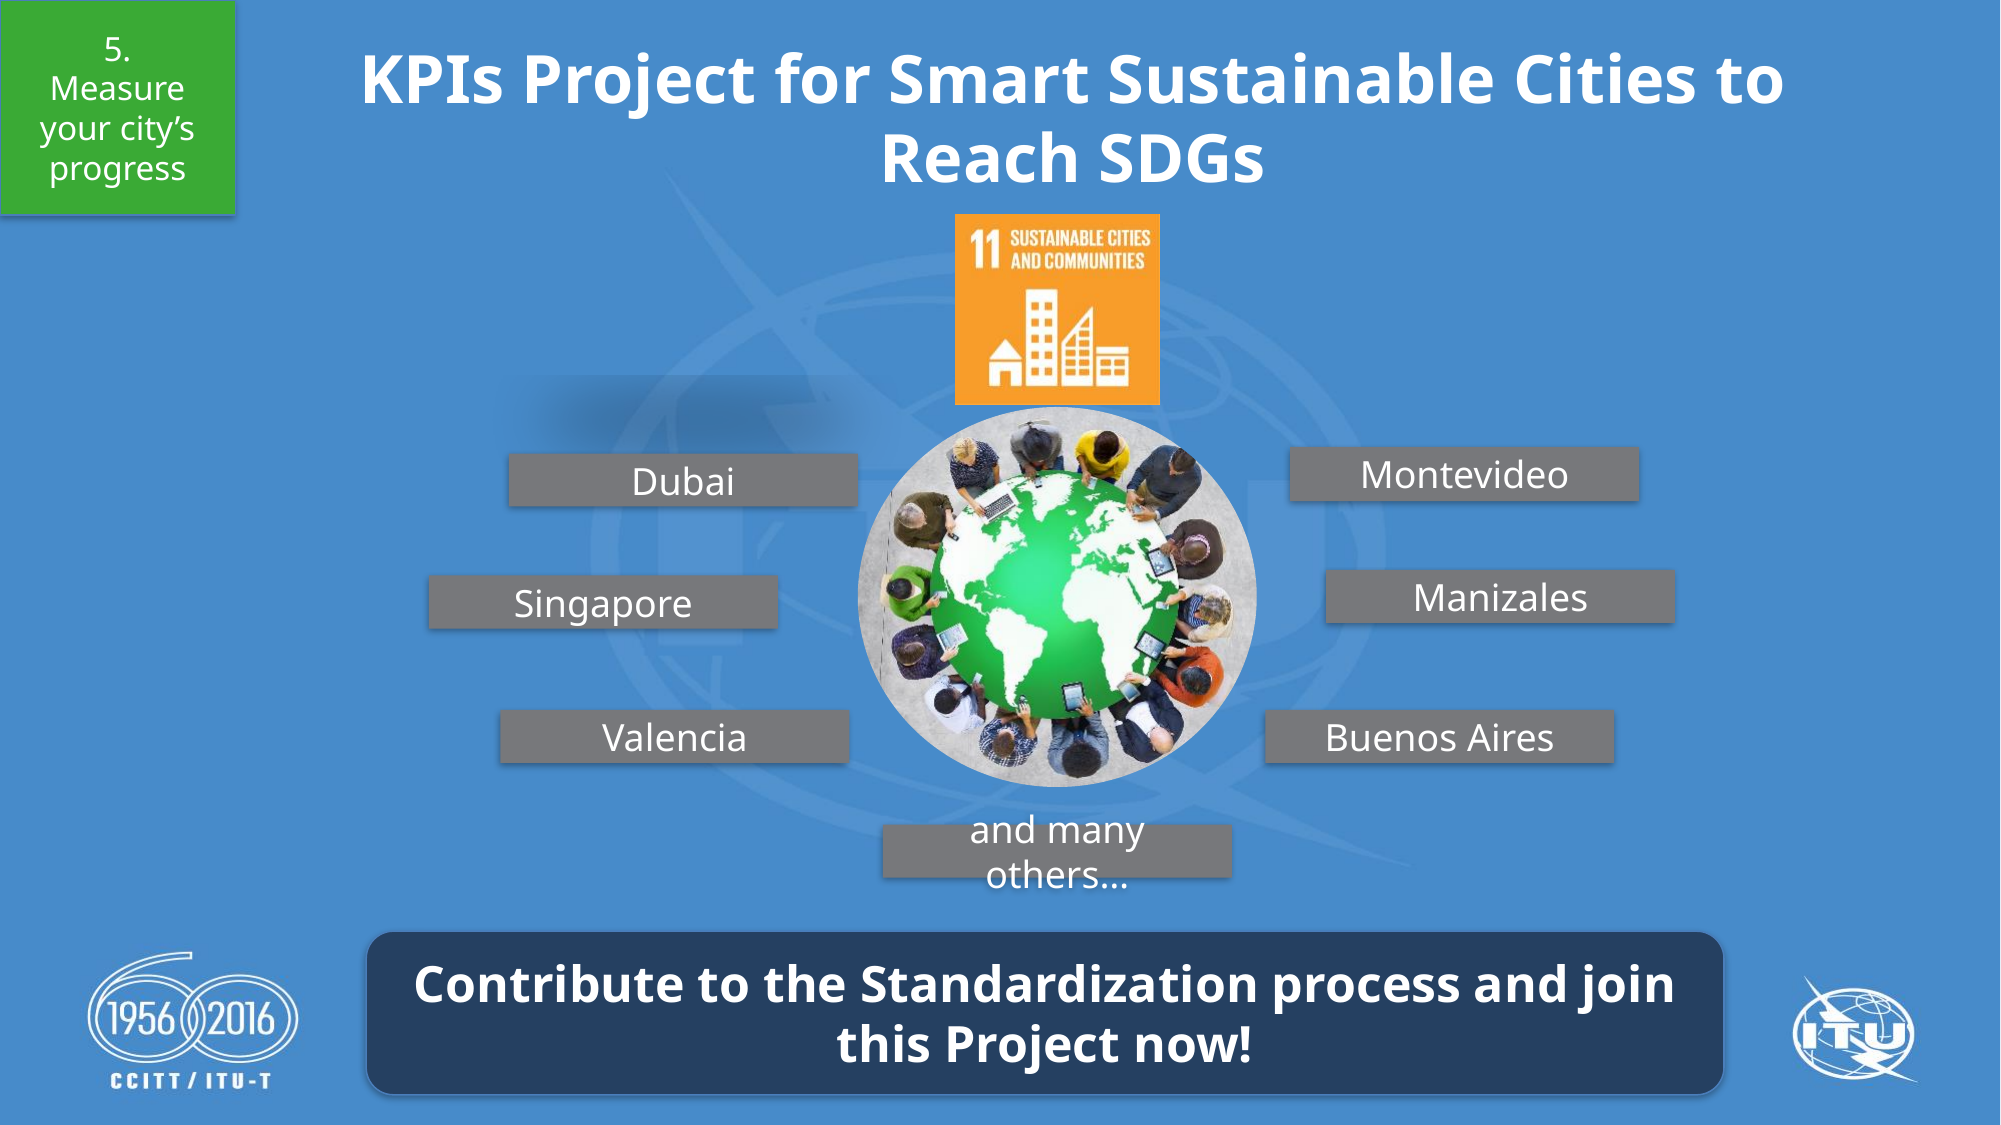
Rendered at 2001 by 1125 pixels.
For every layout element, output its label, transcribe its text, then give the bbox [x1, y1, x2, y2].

text_box Dubai [508, 453, 852, 507]
text_box KPIs Project for Smart Sustainable Cities to Reach SDGs [240, 28, 1911, 204]
text_box Buenos Aires [1265, 709, 1615, 764]
text_box Valencia [500, 709, 850, 764]
text_box Contribute to the Standardization process and join this Project now! [365, 930, 1725, 1096]
text_box Manizales [1325, 569, 1676, 624]
text_box and many others… [882, 824, 1233, 878]
text_box Montevideo [1289, 446, 1640, 502]
picture [0, 0, 2001, 1125]
text_box 5. Measure your city’s progress [0, 0, 236, 216]
text_box Singapore [428, 575, 779, 629]
